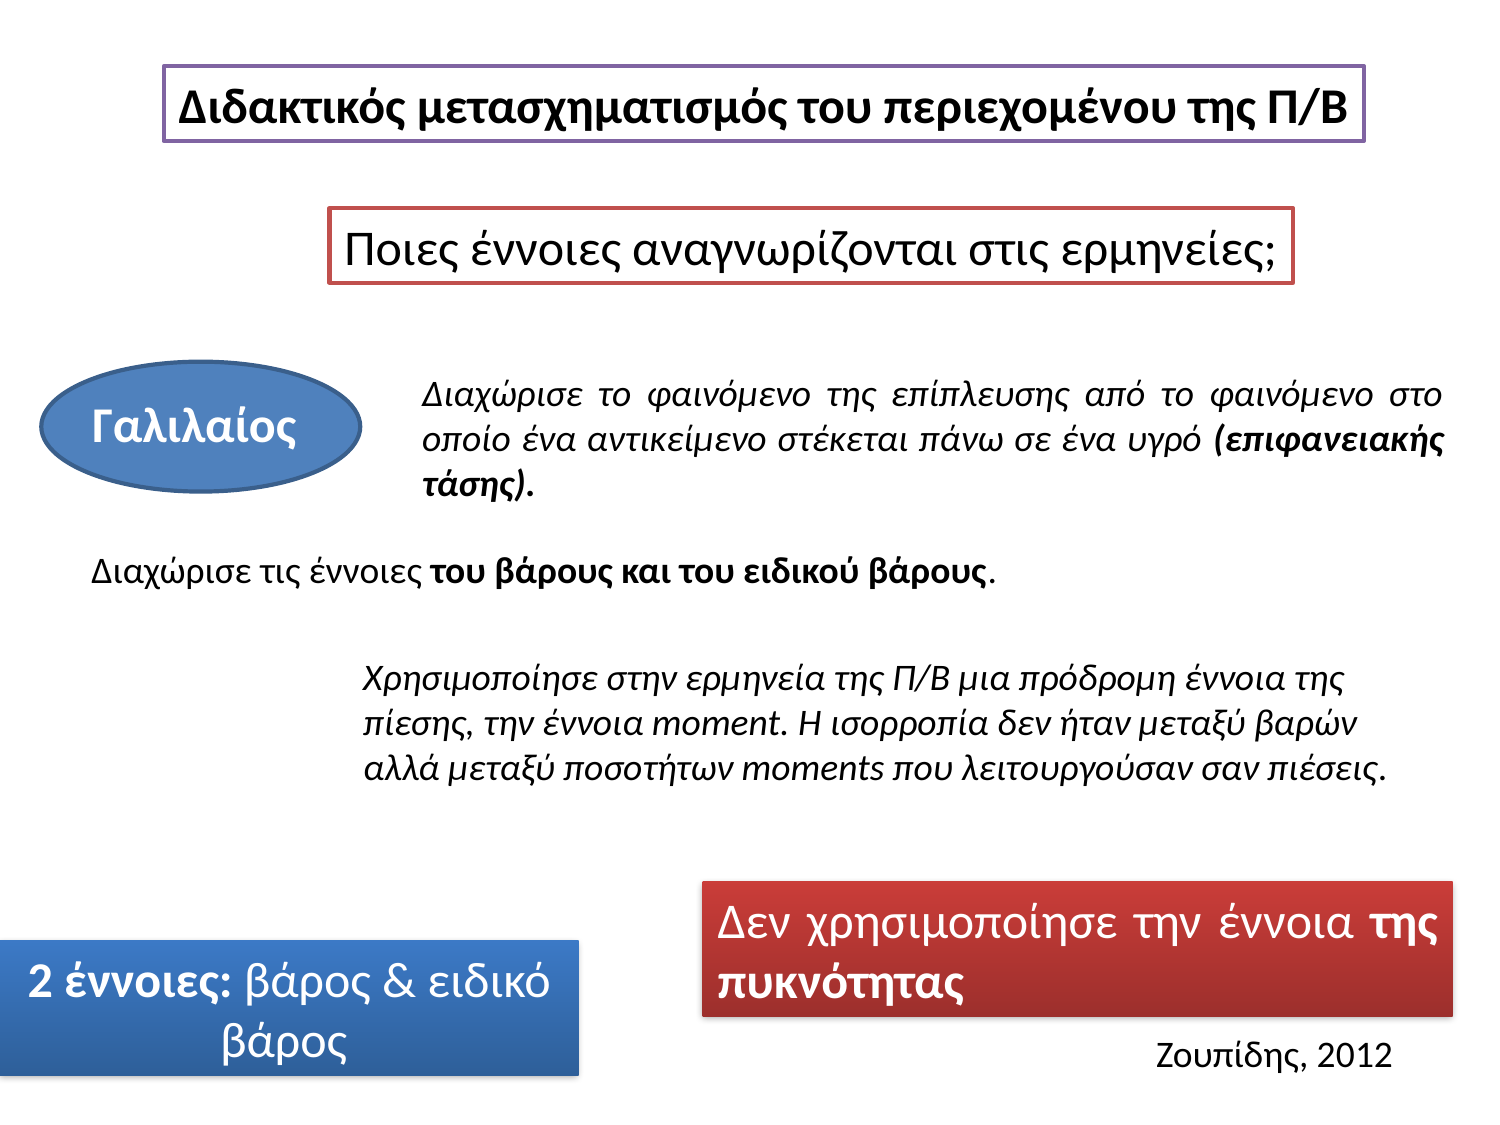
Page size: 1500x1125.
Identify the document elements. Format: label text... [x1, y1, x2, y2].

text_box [41, 361, 361, 492]
text_box Διαχώρισε το φαινόμενο της επίπλευσης από το φαινόμενο στο οποίο ένα αντικείμενο στέκεται πάνω σε ένα υγρό (επιφανειακής τάσης). [407, 361, 1459, 512]
text_box Διδακτικός μετασχηματισμός του περιεχομένου της Π/Β [162, 64, 1366, 143]
text_box 2 έννοιες: βάρος & ειδικό βάρος [0, 940, 579, 1076]
text_box Ζουπίδης, 2012 [1141, 1023, 1408, 1083]
text_box Ποιες έννοιες αναγνωρίζονται στις ερμηνείες; [327, 206, 1295, 285]
text_box Διαχώρισε τις έννοιες του βάρους και του ειδικού βάρους. [76, 538, 1046, 599]
text_box Χρησιμοποίησε στην ερμηνεία της Π/Β μια πρόδρομη έννοια της πίεσης, την έννοια moment. Η ισορροπία δεν ήταν μεταξύ βαρών αλλά μεταξύ ποσοτήτων moments που λειτουργούσαν σαν πιέσεις. [348, 645, 1412, 795]
text_box Δεν χρησιμοποίησε την έννοια της πυκνότητας [702, 881, 1453, 1017]
